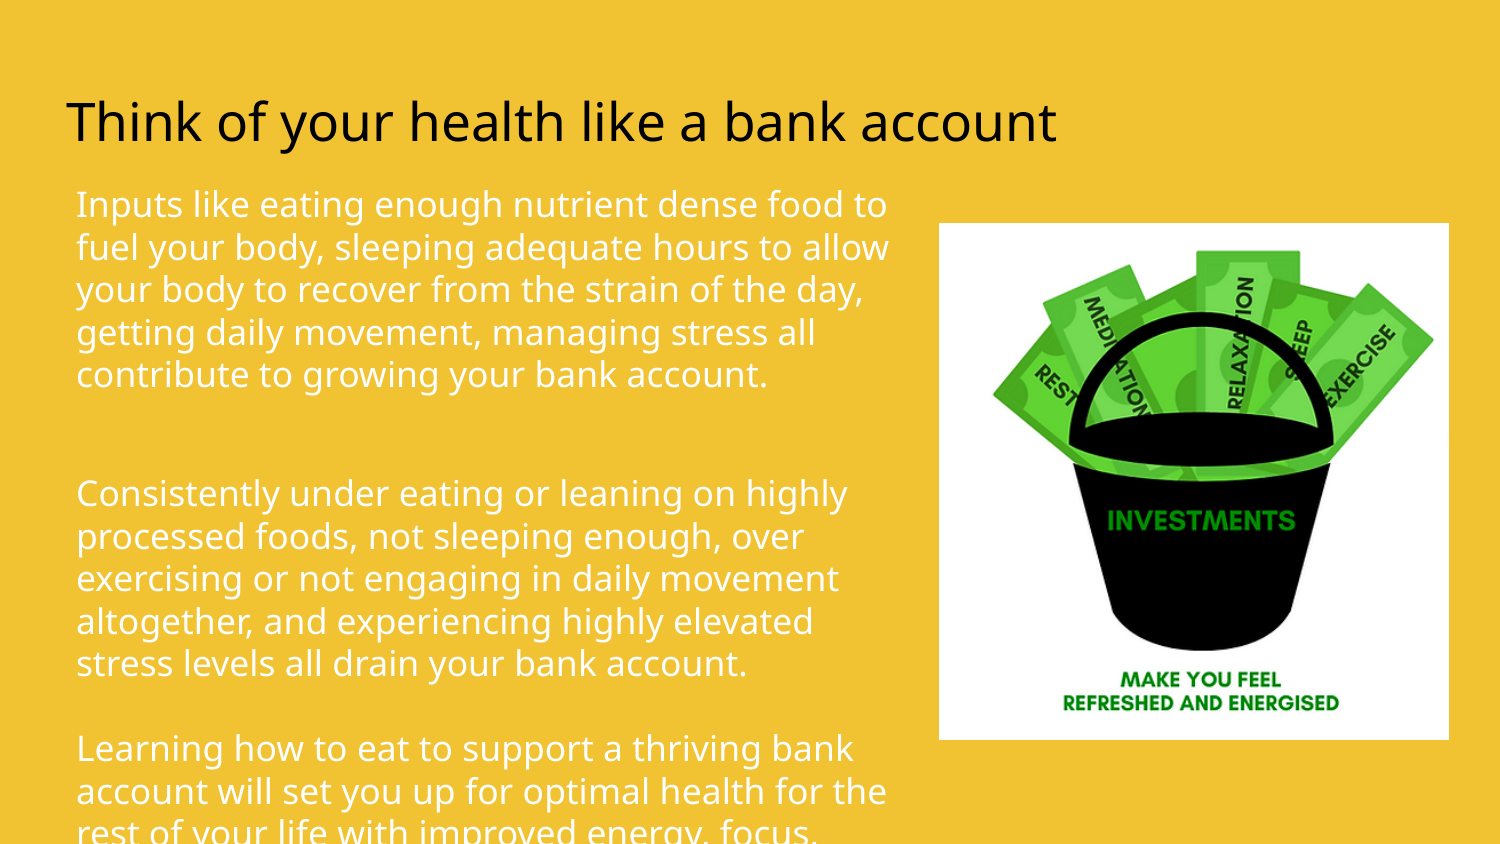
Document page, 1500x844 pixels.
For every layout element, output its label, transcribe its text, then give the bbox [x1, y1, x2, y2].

picture [939, 223, 1450, 741]
list Inputs like eating enough nutrient dense food to fuel your body, sleeping adequate hours to allow your body to recover from the strain of the day, getting daily movement, managing stress all contribute to growing your bank account. Consistently under eating or leaning on highly processed foods, not sleeping enough, over exercising or not engaging in daily movement altogether, and experiencing highly elevated stress levels all drain your bank account. Learning how to eat to support a thriving bank account will set you up for optimal health for the rest of your life with improved energy, focus, mood, confidence, body composition and the ability to achieve your fitness goals if you are an athlete. [61, 166, 912, 797]
title Think of your health like a bank account [51, 72, 1449, 167]
